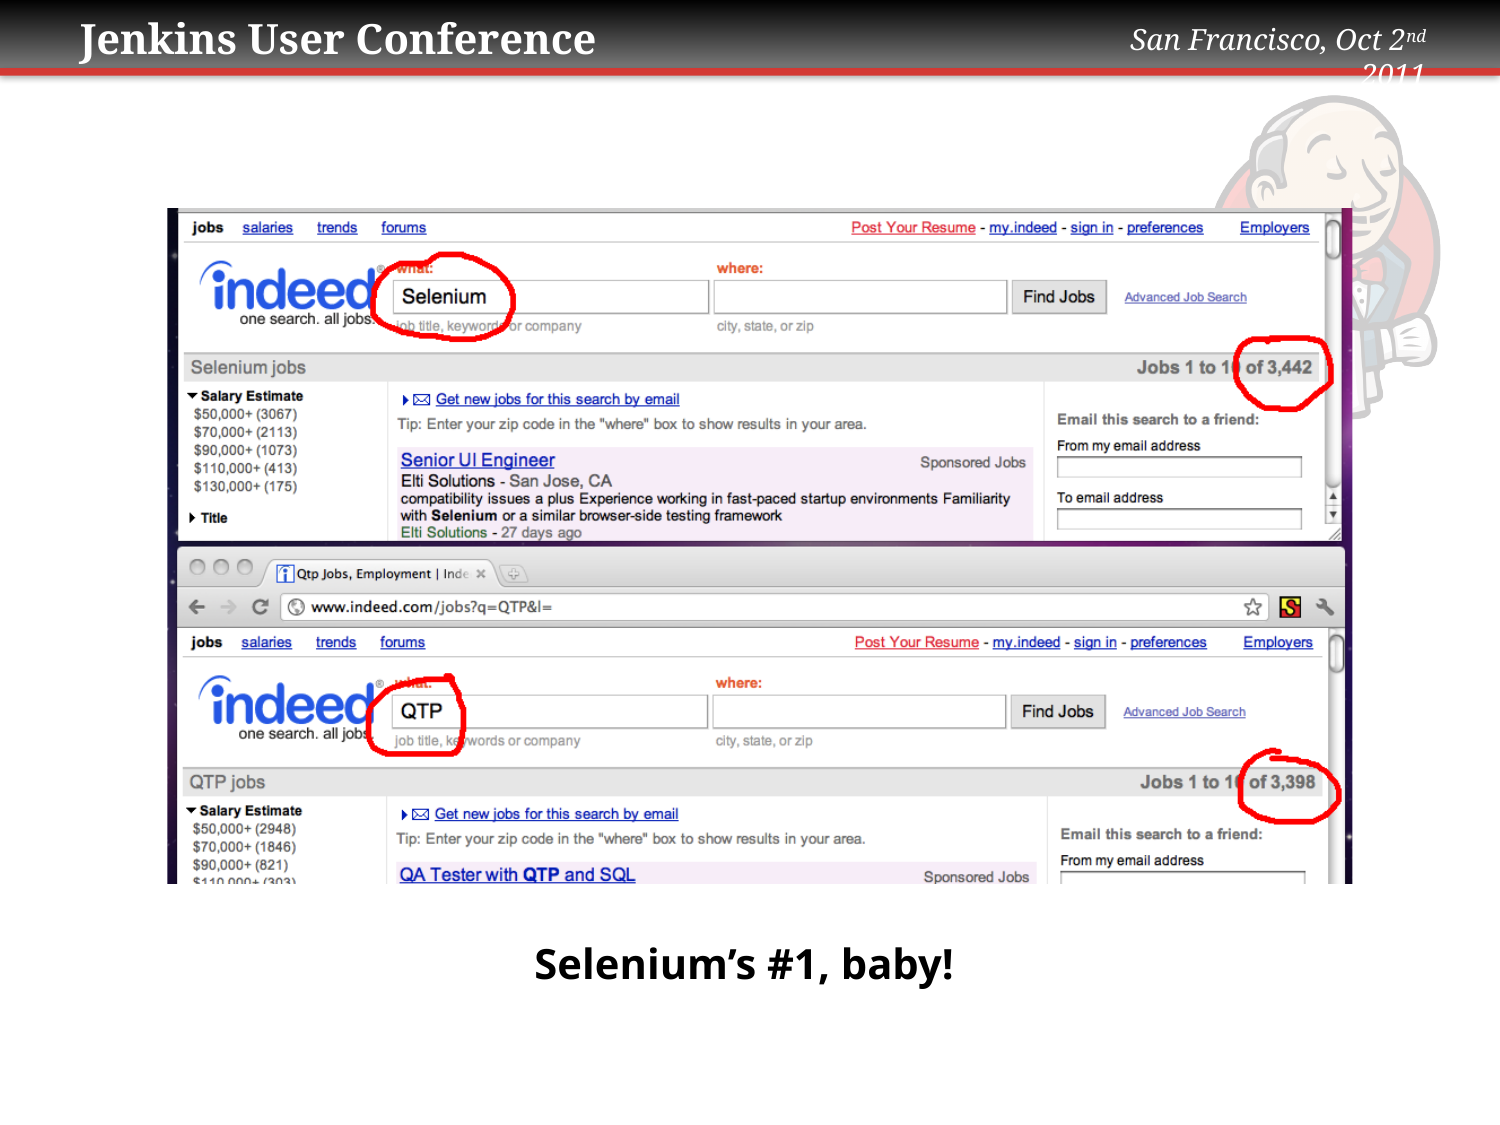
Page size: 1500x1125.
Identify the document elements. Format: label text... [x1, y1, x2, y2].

picture [167, 208, 1353, 884]
title Selenium’s #1, baby! [294, 902, 1194, 996]
